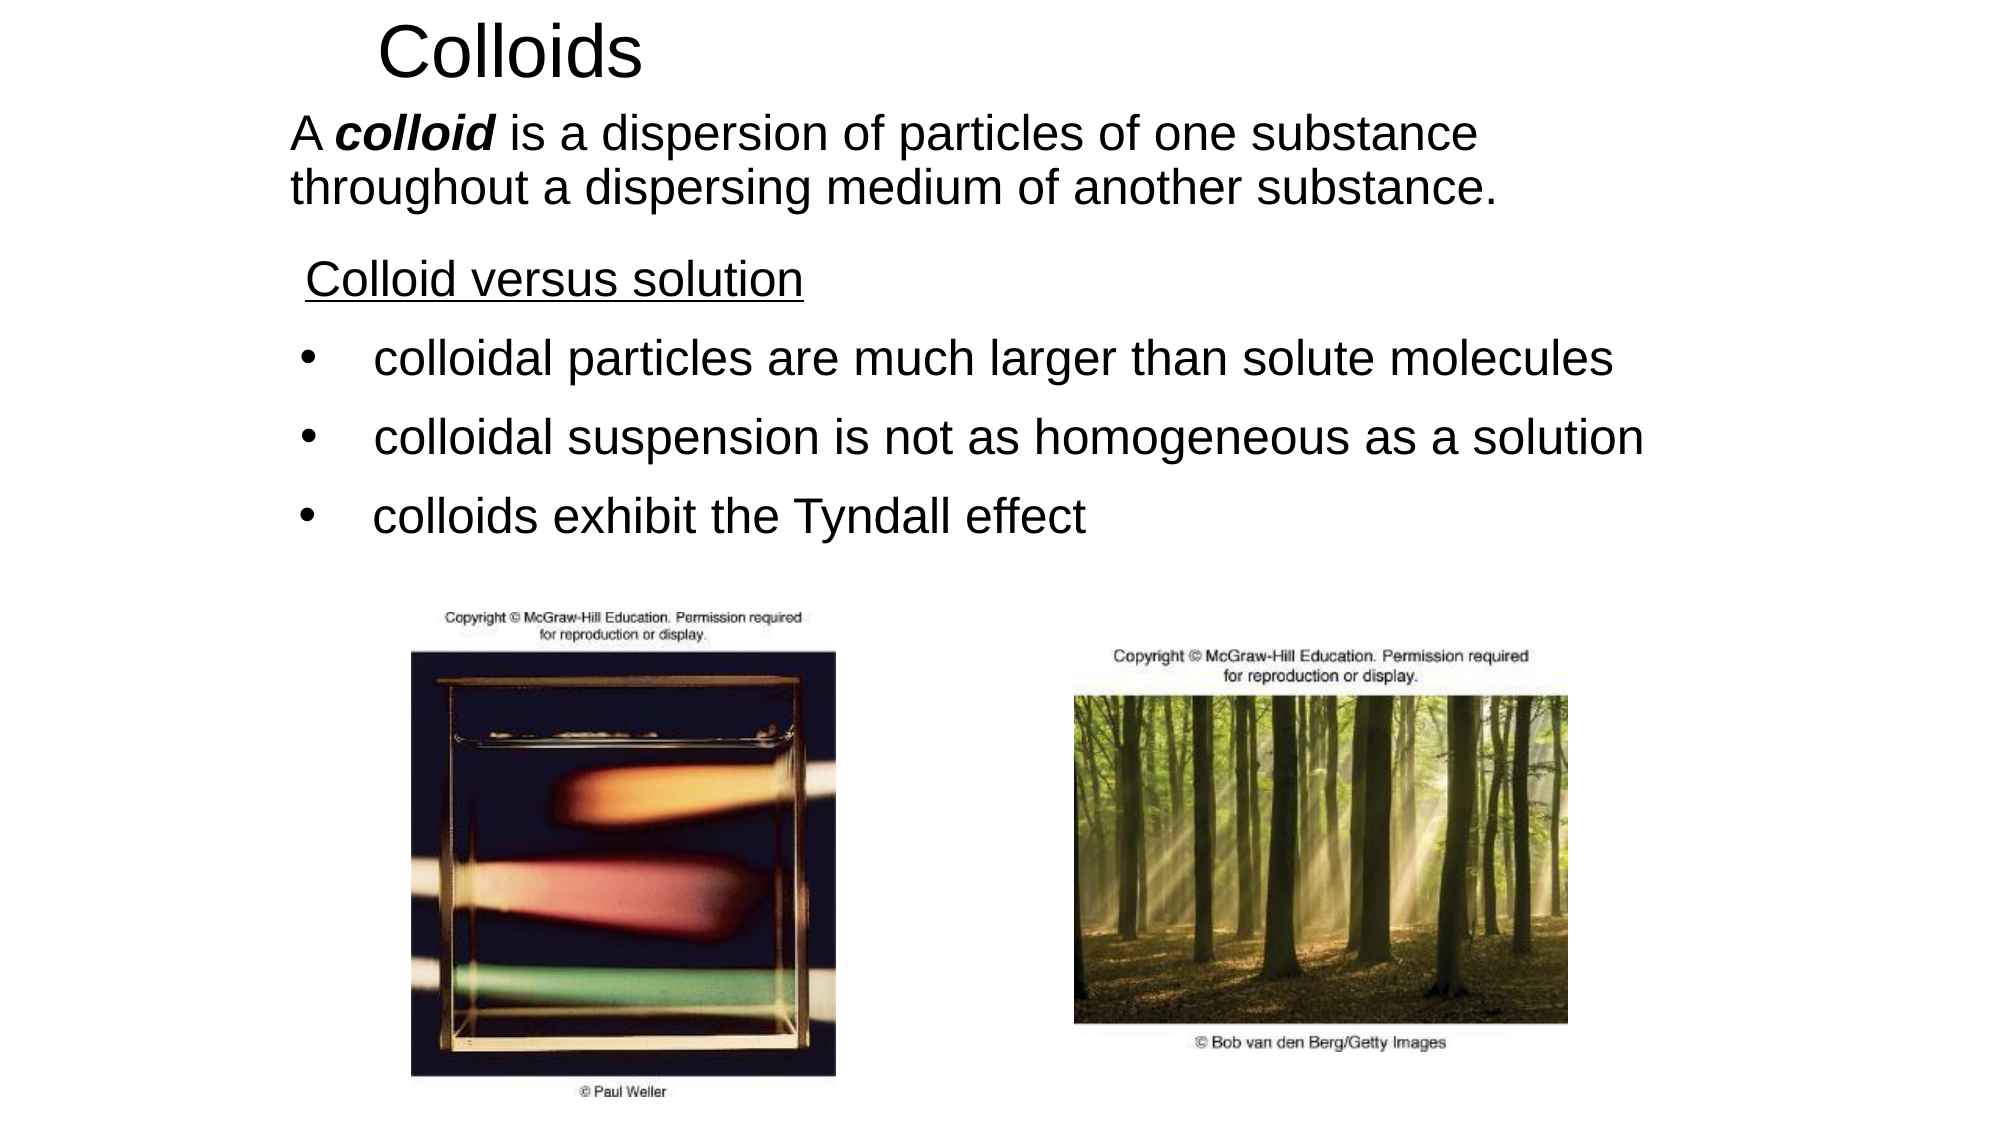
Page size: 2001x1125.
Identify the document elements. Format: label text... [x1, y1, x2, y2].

picture [1074, 649, 1568, 1052]
picture [411, 612, 836, 1097]
title Colloids [362, 0, 1638, 99]
list A colloid is a dispersion of particles of one substance throughout a dispersing medium of another substance. Colloid versus solution colloidal particles are much larger than solute molecules colloidal suspension is not as homogeneous as a solution colloids exhibit the Tyndall effect [275, 99, 1738, 600]
